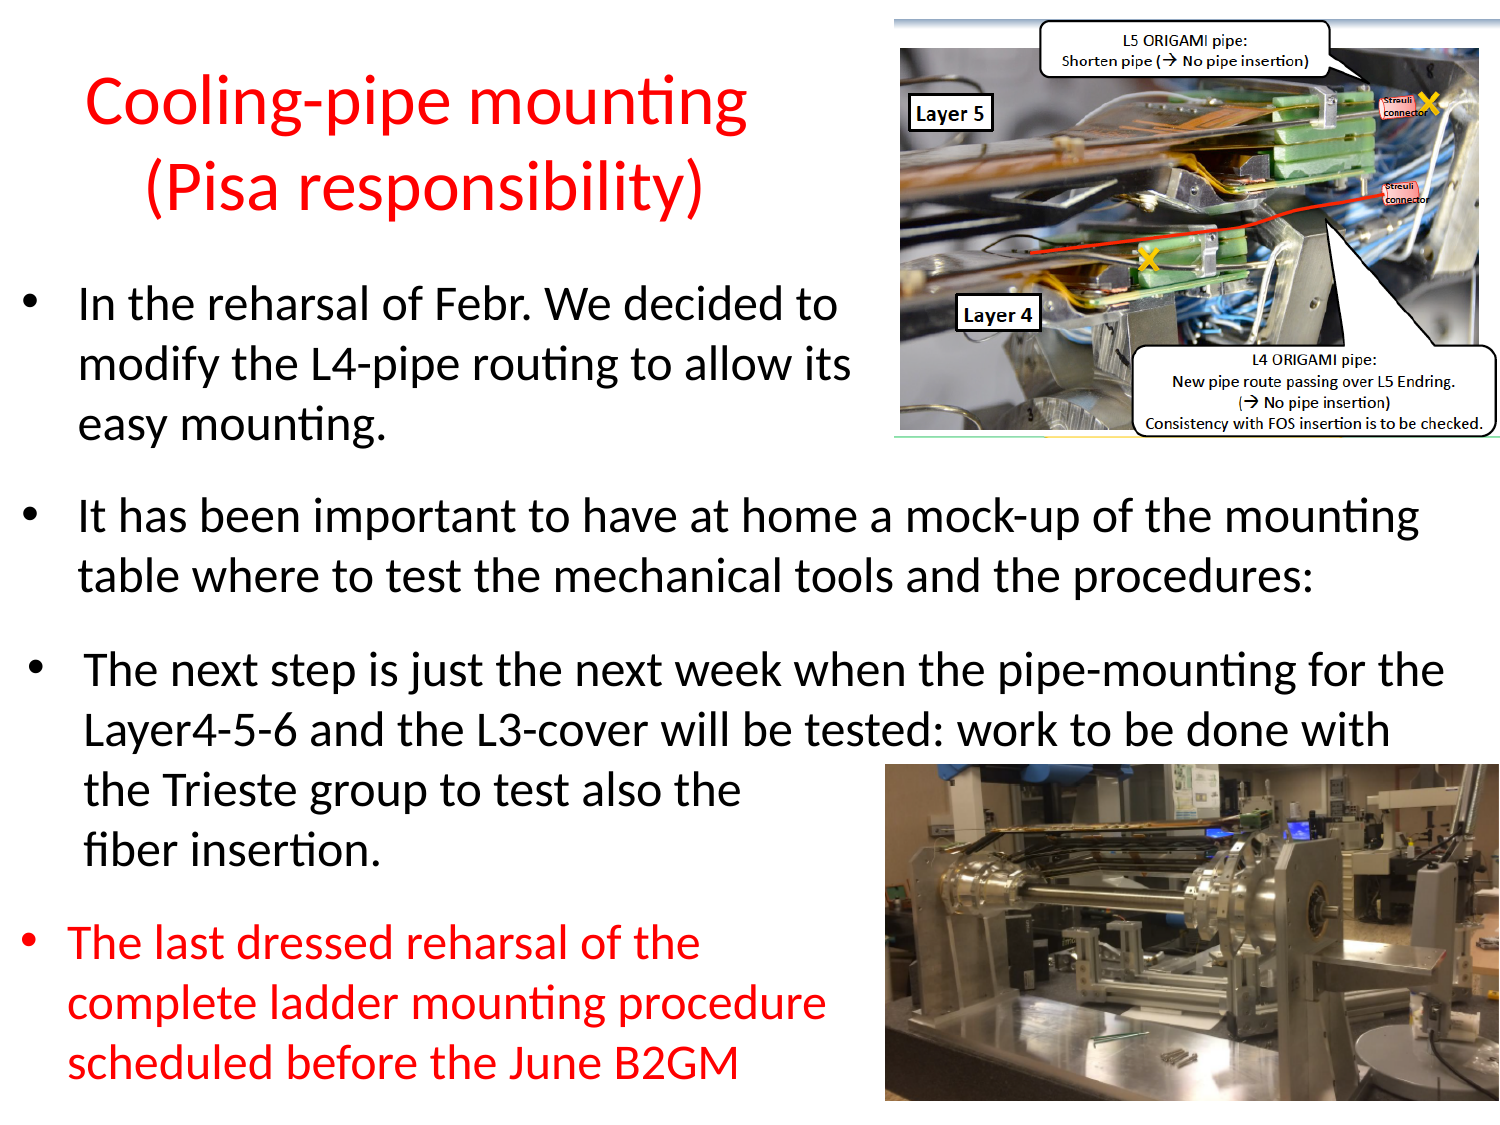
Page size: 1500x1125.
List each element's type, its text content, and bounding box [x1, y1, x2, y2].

title Cooling-pipe mounting (Pisa responsibility) [6, 45, 844, 233]
text_box It has been important to have at home a mock-up of the mounting table where to test the mechanical tools and the procedures: [6, 475, 1465, 611]
list In the reharsal of Febr. We decided to modify the L4-pipe routing to allow its easy mounting. [6, 262, 921, 475]
text_box The last dressed reharsal of the complete ladder mounting procedure scheduled before the June B2GM [5, 901, 879, 1097]
text_box The next step is just the next week when the pipe-mounting for the Layer4-5-6 and the L3-cover will be tested: work to be done with the Trieste group to test also the fiber insertion. [12, 629, 1470, 884]
picture [893, 19, 1500, 438]
picture [884, 764, 1500, 1102]
